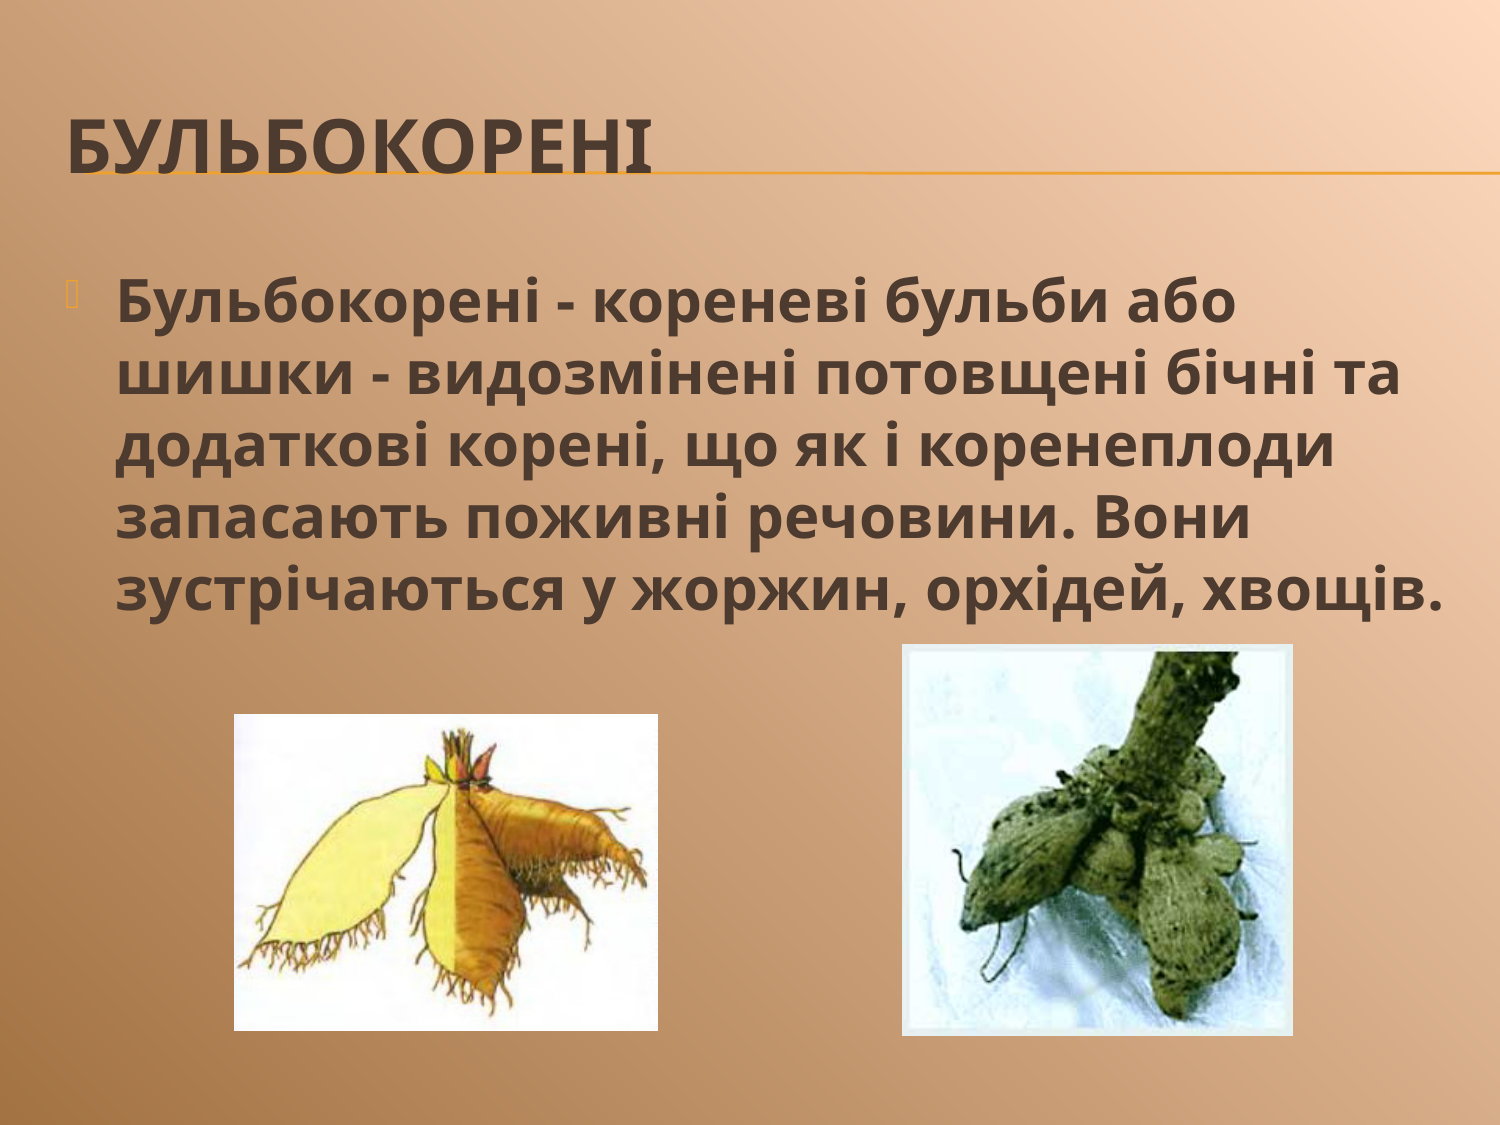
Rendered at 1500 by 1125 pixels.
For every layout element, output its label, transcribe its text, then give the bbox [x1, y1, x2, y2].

picture [902, 644, 1294, 1036]
picture [234, 714, 659, 1031]
list Бульбокорені - кореневі бульби або шишки - видозмінені потовщені бічні та додаткові корені, що як і коренеплоди запасають поживні речовини. Вони зустрічаються у жоржин, орхідей, хвощів. [49, 254, 1476, 704]
title бульбокорені [50, 75, 1475, 213]
